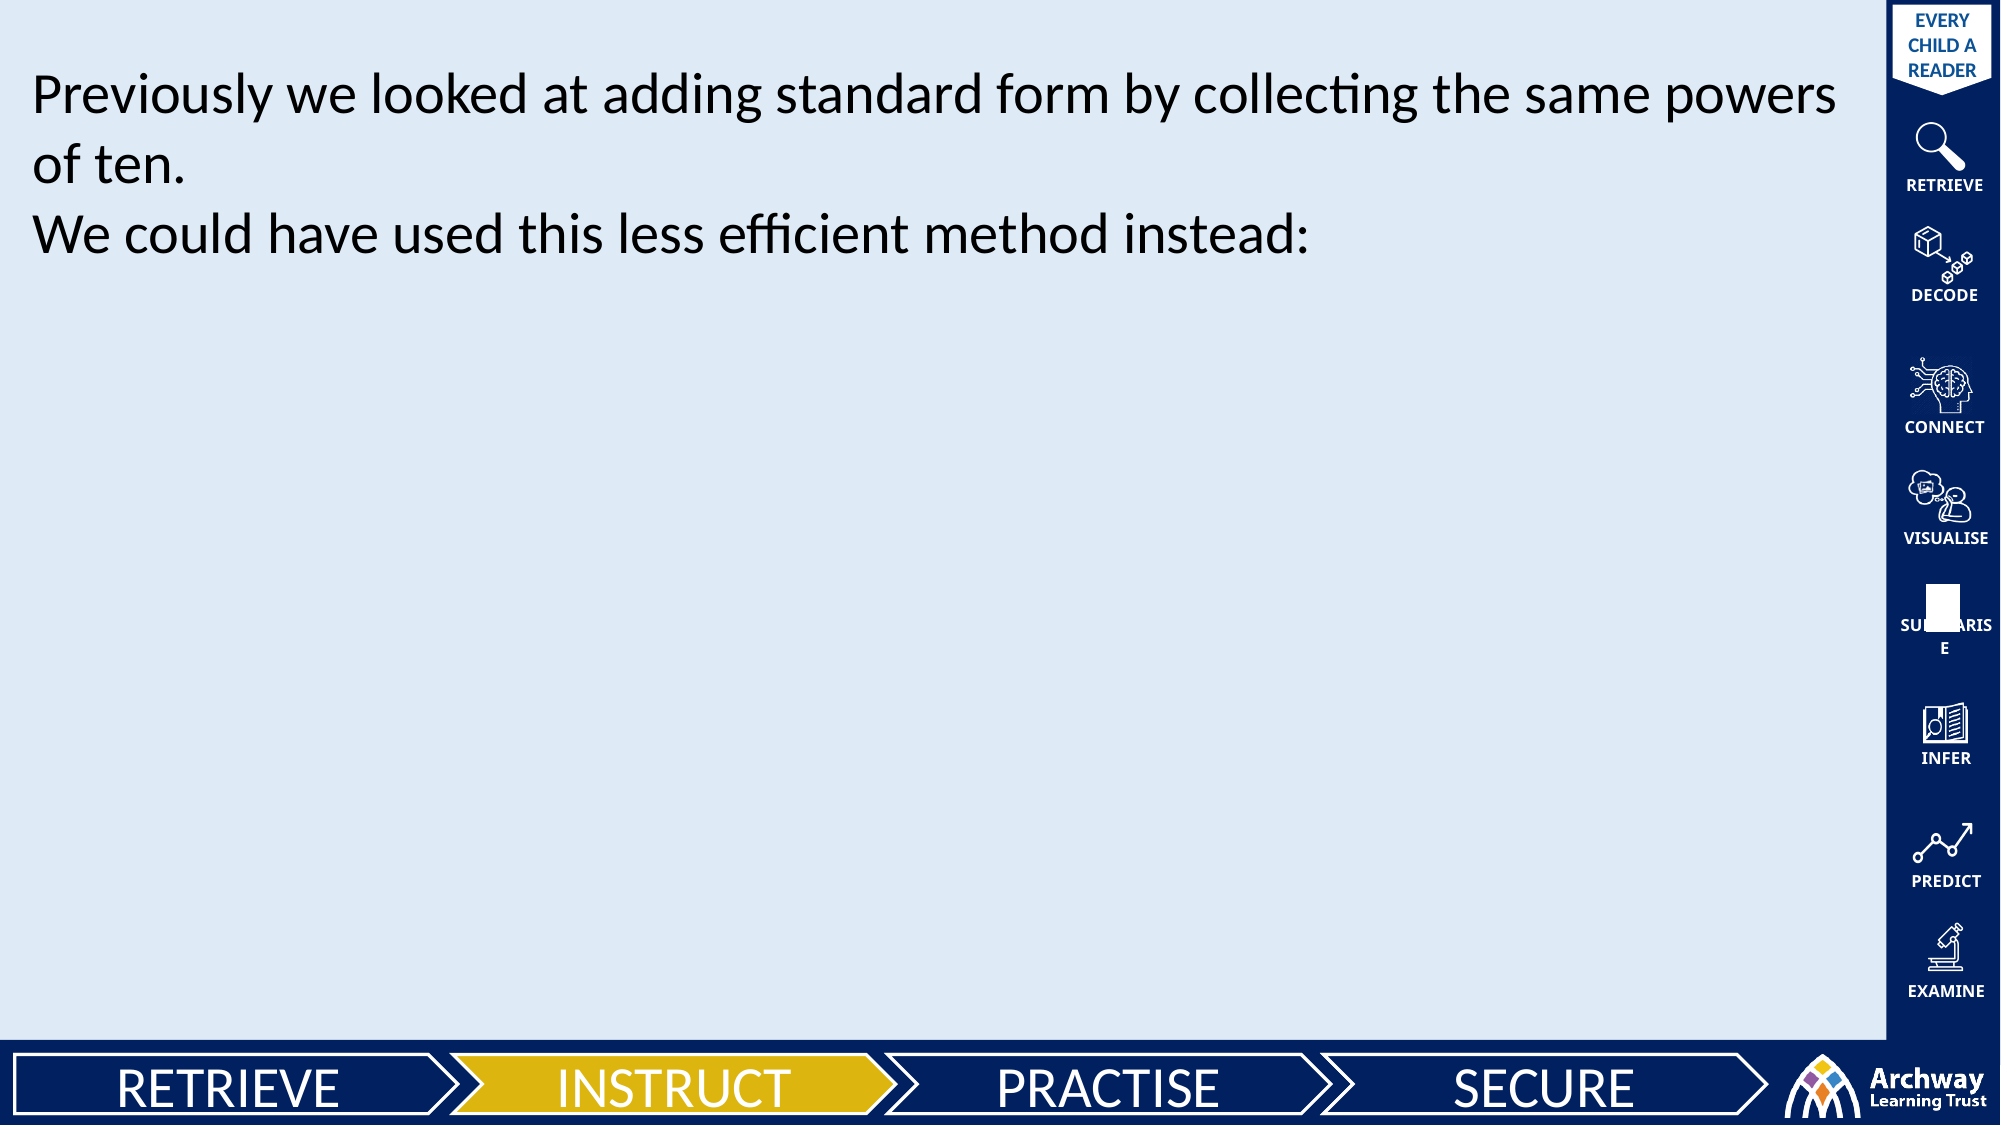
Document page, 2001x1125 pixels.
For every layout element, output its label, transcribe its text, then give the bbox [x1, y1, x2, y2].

picture [1783, 1053, 2000, 1118]
text_box PRACTISE [885, 1053, 1333, 1115]
text_box RETRIEVE [13, 1053, 460, 1115]
text_box SECURE [1321, 1053, 1768, 1115]
